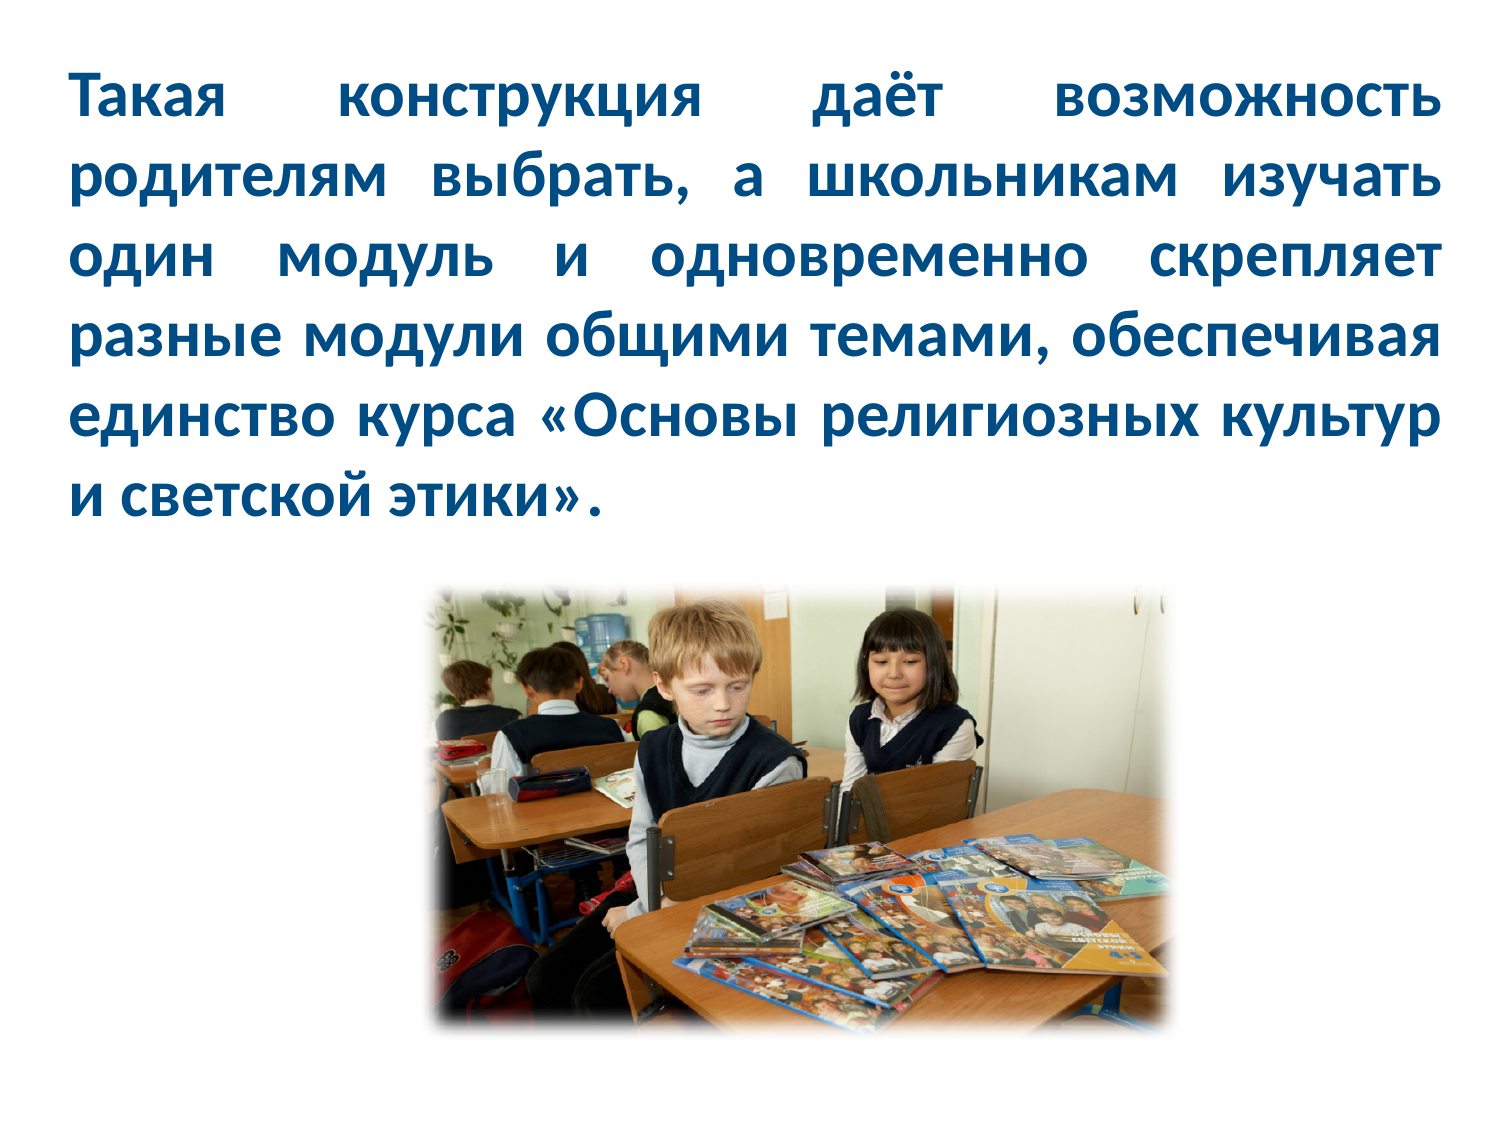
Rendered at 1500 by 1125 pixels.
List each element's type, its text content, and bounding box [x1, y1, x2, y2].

list Такая конструкция даёт возможность родителям выбрать, а школьникам изучать один модуль и одновременно скрепляет разные модули общими темами, обеспечивая единство курса «Основы религиозных культур и светской этики». [53, 42, 1459, 569]
picture [418, 579, 1181, 1042]
